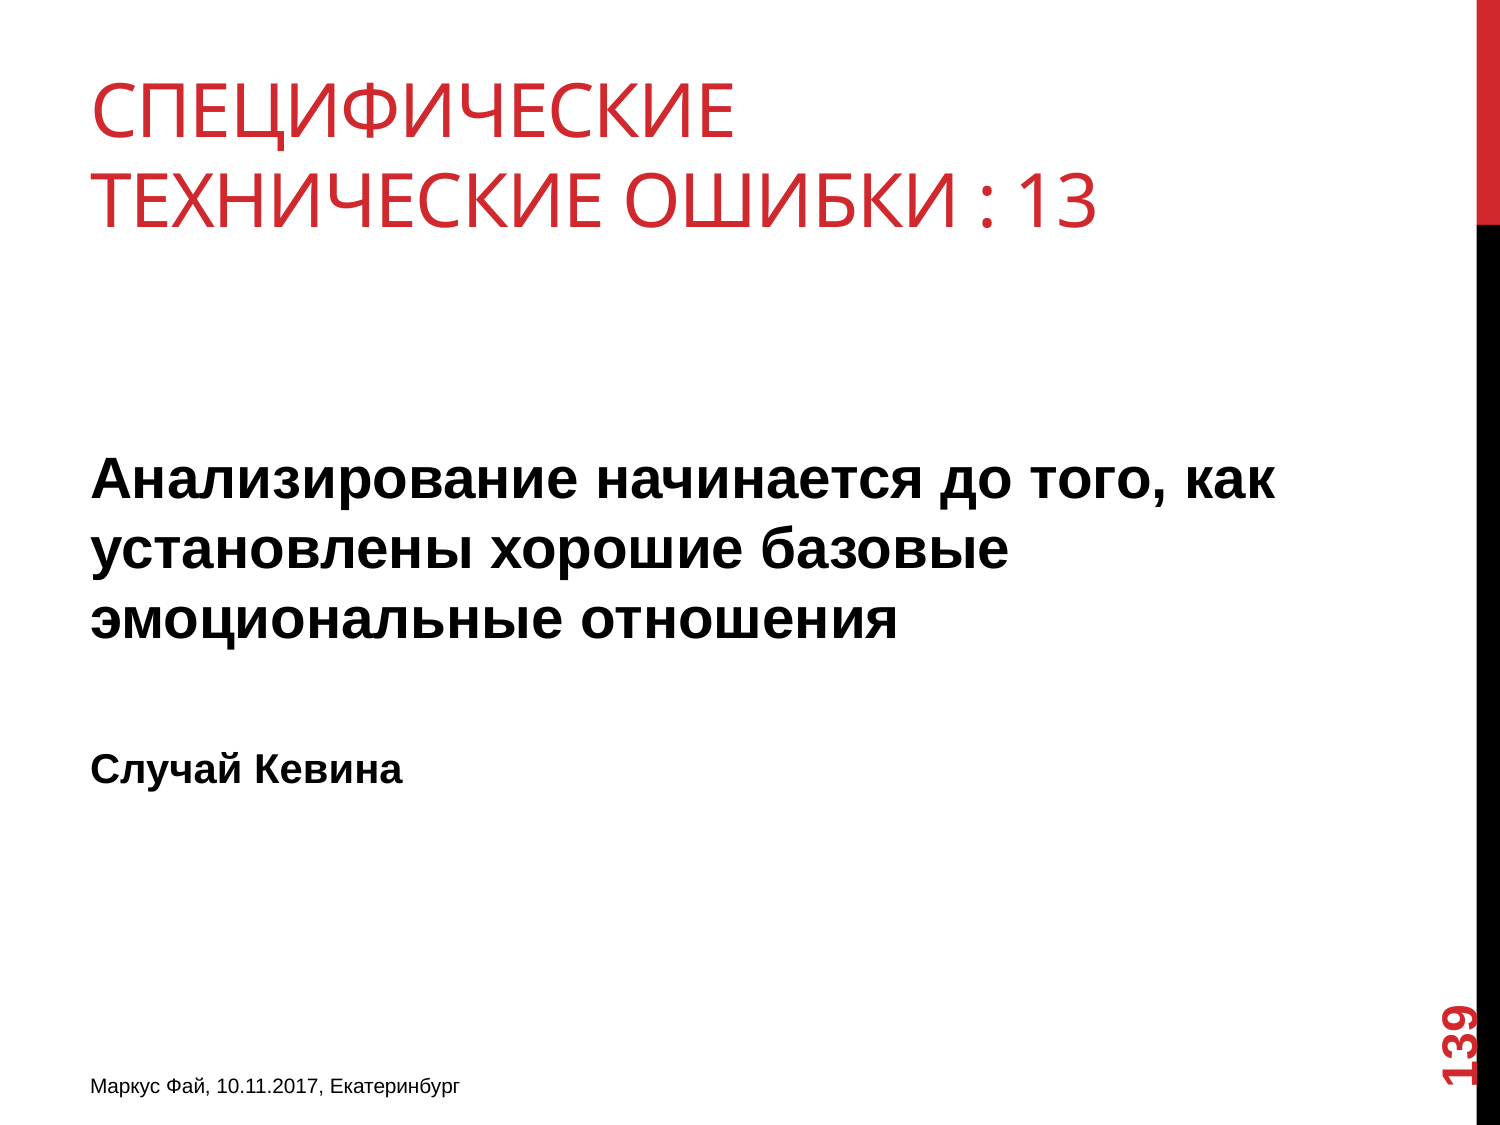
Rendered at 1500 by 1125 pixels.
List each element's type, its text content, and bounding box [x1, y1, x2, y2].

list Анализирование начинается до того, как установлены хорошие базовые эмоциональные отношения Случай Кевина [75, 287, 1325, 1005]
slide_number 139 [1427, 887, 1488, 1104]
title Специфические технические ошибки : 13 [75, 25, 1262, 250]
footer Маркус Фай, 10.11.2017, Екатеринбург [75, 1065, 638, 1112]
